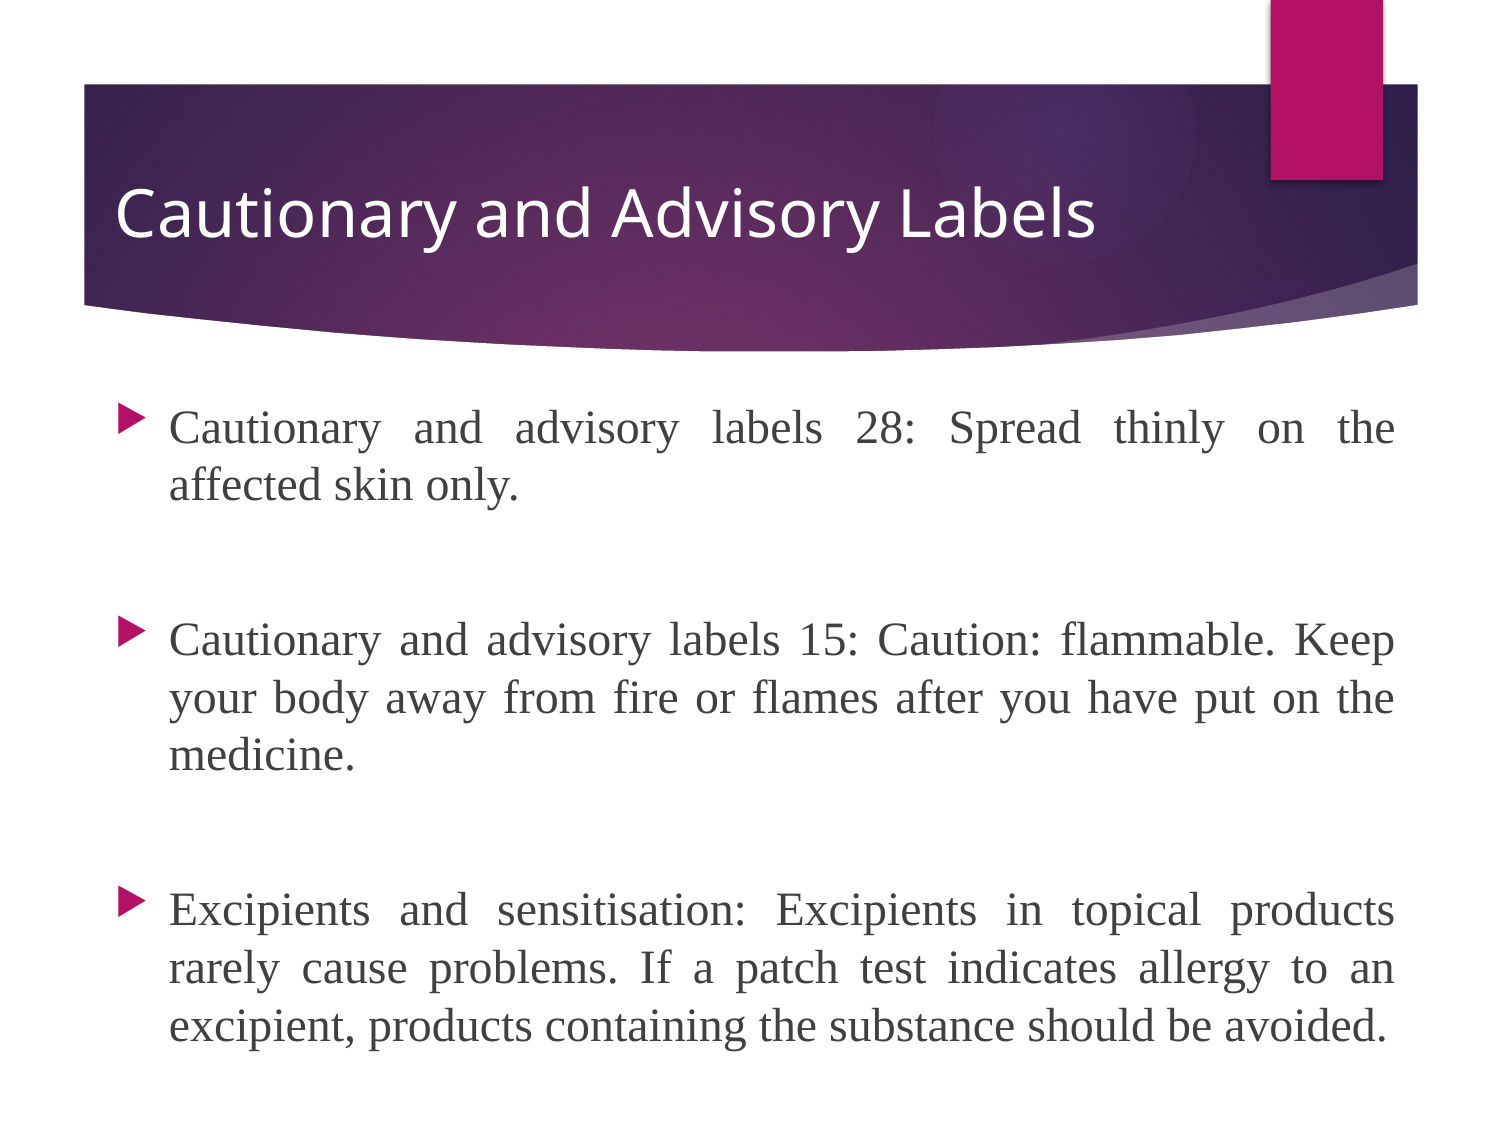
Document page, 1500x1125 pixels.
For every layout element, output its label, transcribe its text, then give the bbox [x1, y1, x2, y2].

title Cautionary and Advisory Labels [99, 152, 1250, 269]
list Cautionary and advisory labels 28: Spread thinly on the affected skin only. Cautionary and advisory labels 15: Caution: flammable. Keep your body away from fire or flames after you have put on the medicine. Excipients and sensitisation: Excipients in topical products rarely cause problems. If a patch test indicates allergy to an excipient, products containing the substance should be avoided. [99, 387, 1413, 1100]
